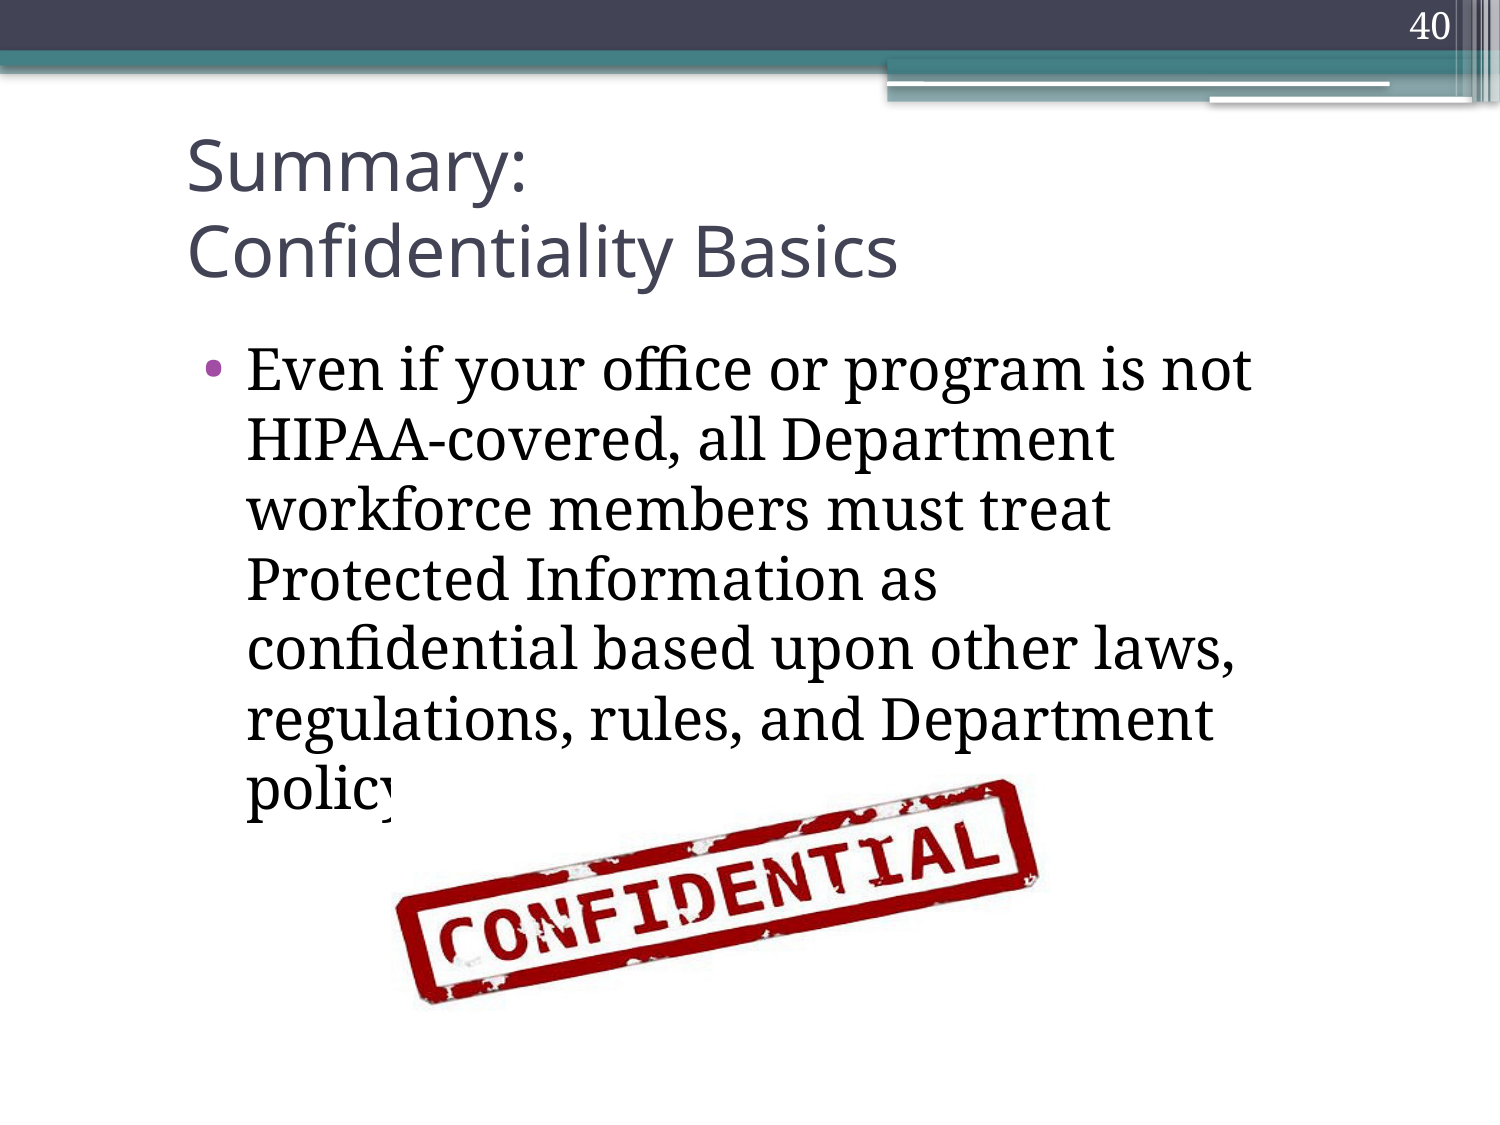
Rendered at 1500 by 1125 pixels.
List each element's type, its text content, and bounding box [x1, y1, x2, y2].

picture [390, 774, 1051, 1013]
list Even if your office or program is not HIPAA-covered, all Department workforce members must treat Protected Information as confidential based upon other laws, regulations, rules, and Department policy. [171, 324, 1283, 1013]
slide_number 40 [1341, 0, 1466, 61]
title Summary: Confidentiality Basics [171, 112, 1324, 300]
